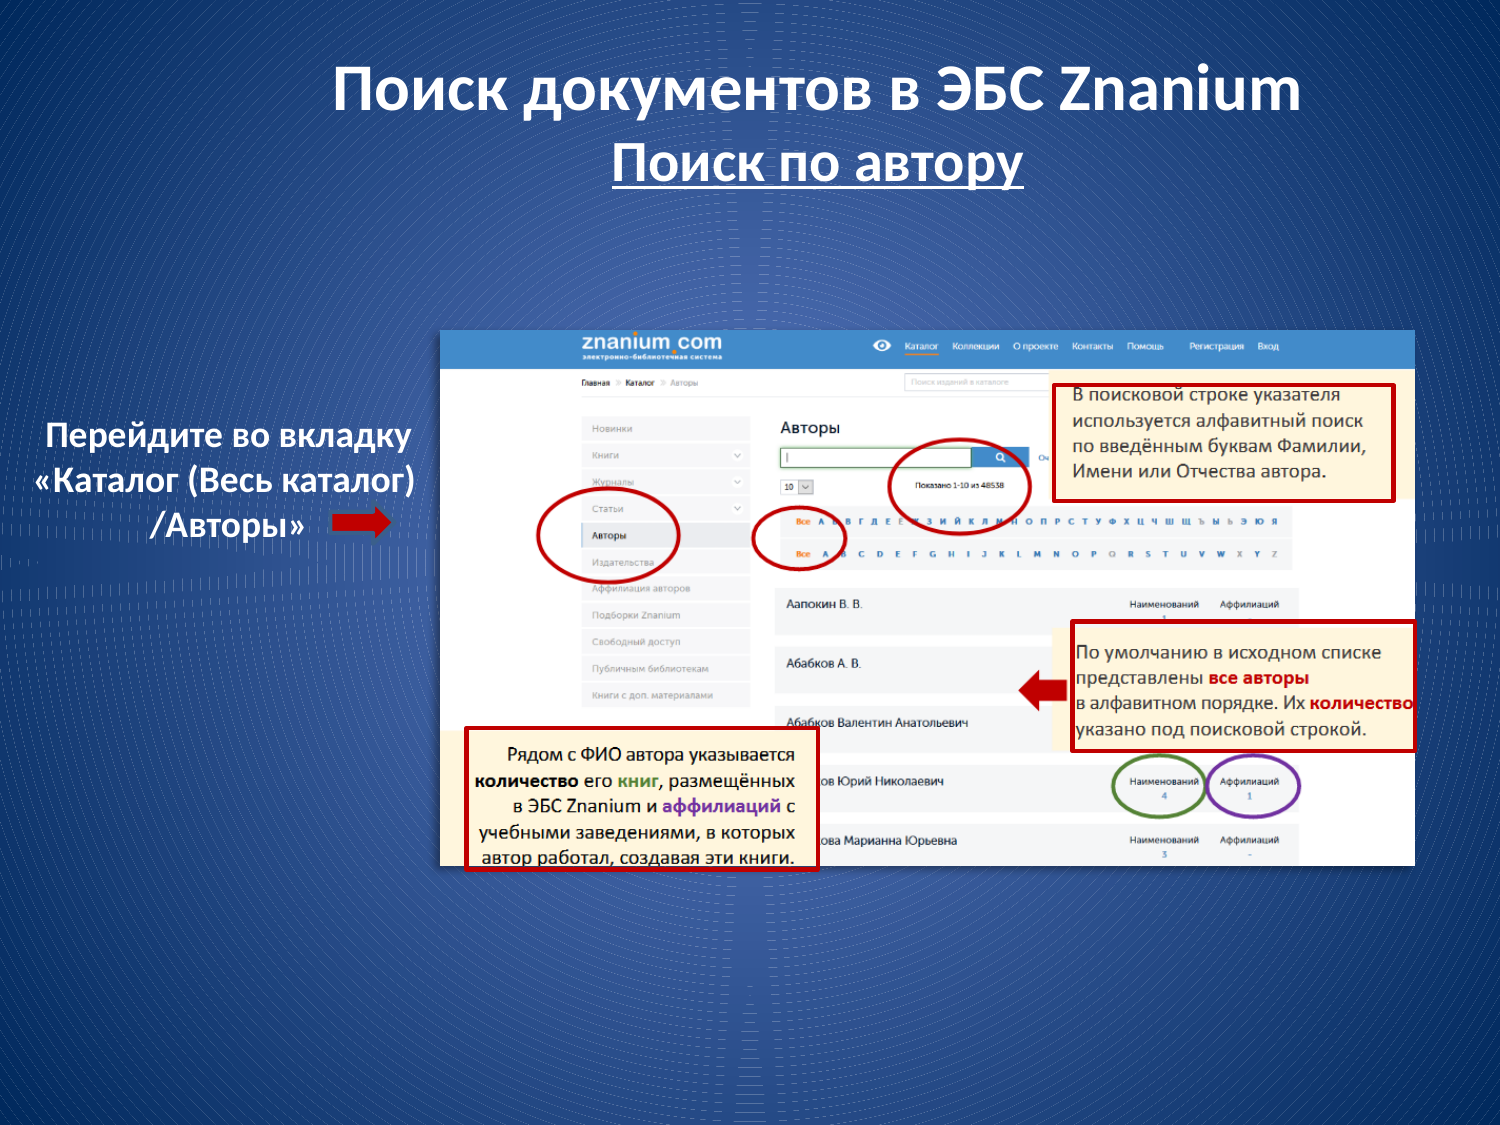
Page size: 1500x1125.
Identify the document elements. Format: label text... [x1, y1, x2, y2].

text_box [328, 499, 397, 546]
text_box Перейдите во вкладку «Каталог (Весь каталог) /Авторы» [17, 402, 429, 552]
picture [440, 329, 1415, 866]
text_box Поиск документов в ЭБС Znanium Поиск по автору [242, 36, 1394, 201]
